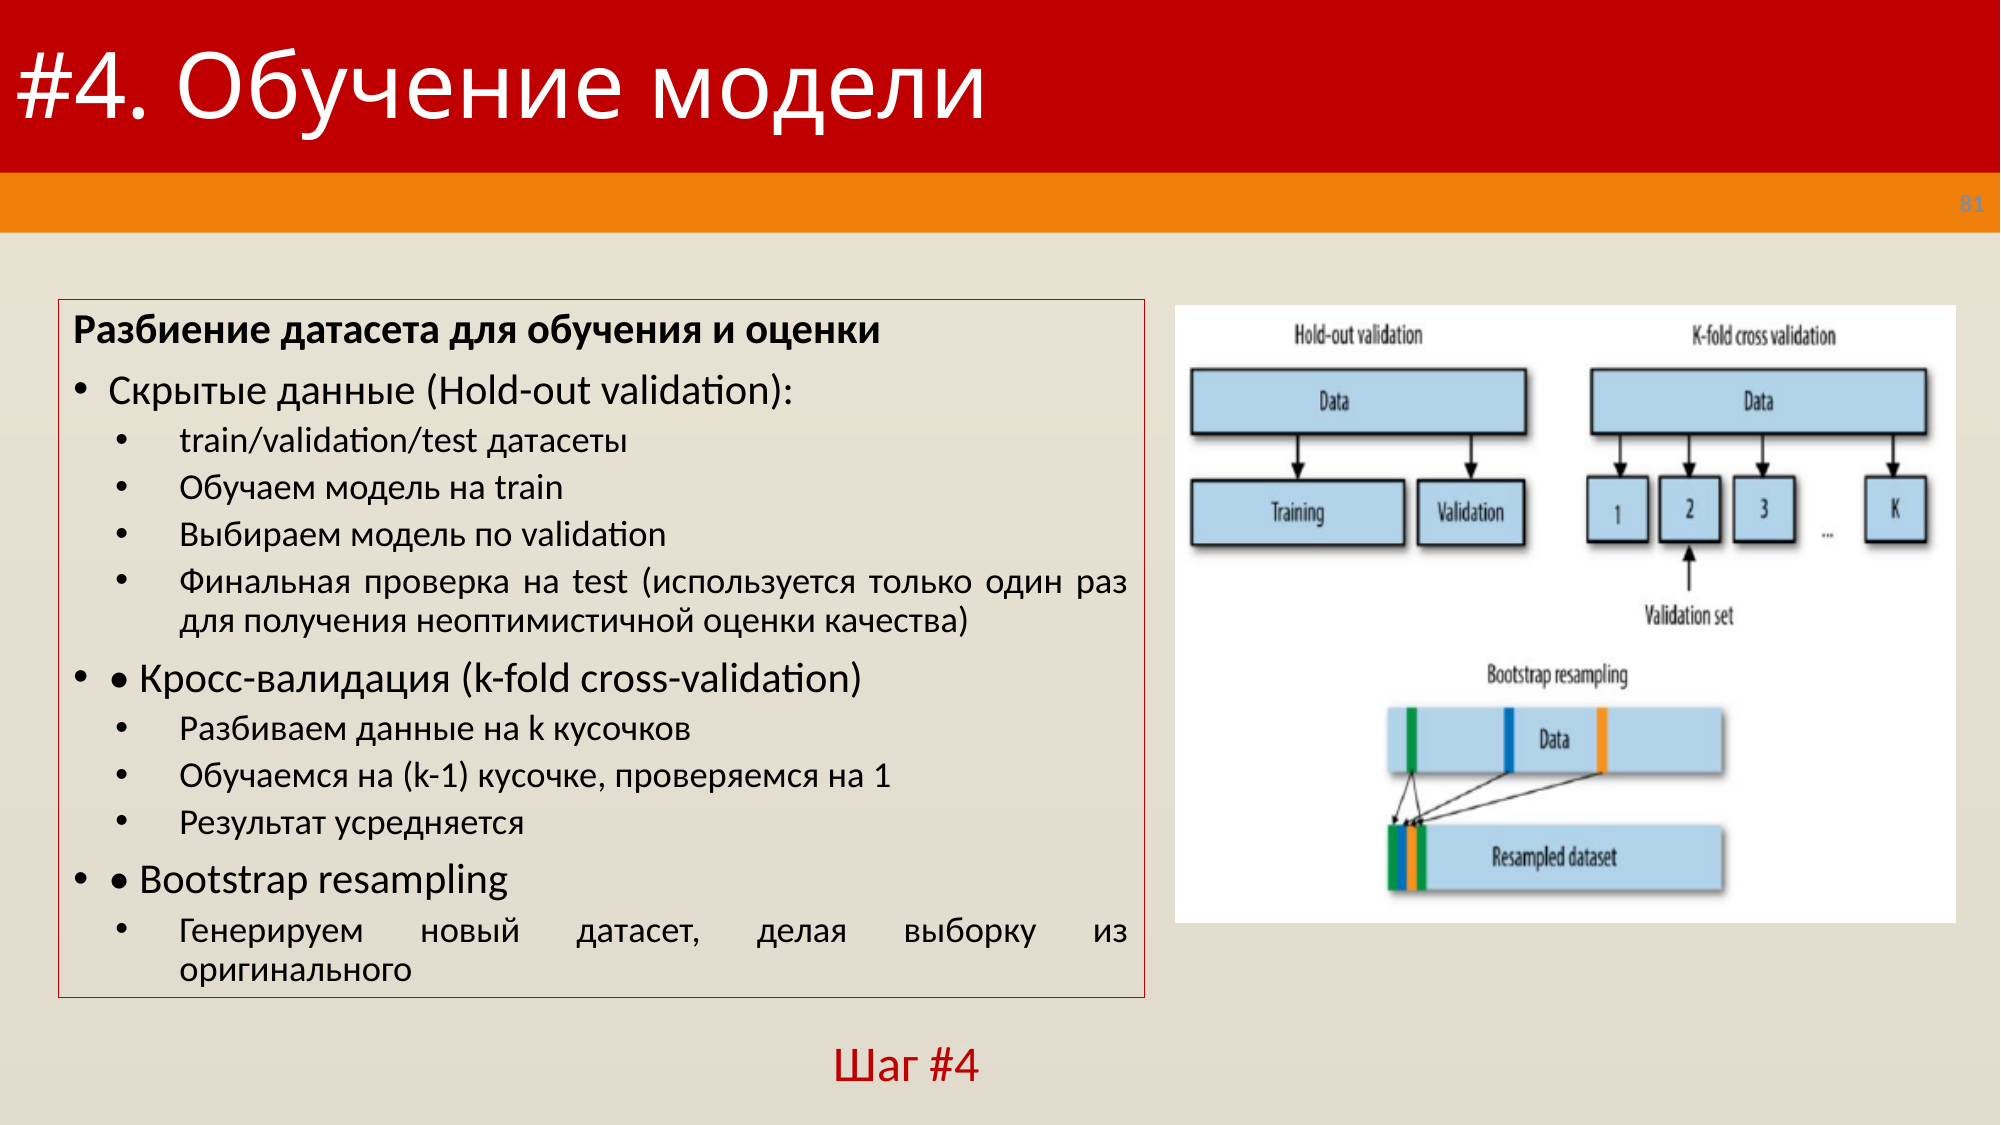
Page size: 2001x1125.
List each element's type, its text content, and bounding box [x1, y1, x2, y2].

slide_number 81 [0, 172, 2000, 233]
list Разбиение датасета для обучения и оценки Скрытые данные (Hold-out validation): train/validation/test датасеты Обучаем модель на train Выбираем модель по validation Финальная проверка на test (используется только один раз для получения неоптимистичной оценки качества) • Кросс-валидация (k-fold cross-validation) Разбиваем данные на k кусочков Обучаемся на (k-1) кусочке, проверяемся на 1 Результат усредняется • Bootstrap resampling Генерируем новый датасет, делая выборку из оригинального [58, 299, 1145, 998]
title #4. Обучение модели [0, 0, 2000, 172]
text_box Шаг #4 [818, 1024, 1061, 1100]
picture [1175, 305, 1956, 923]
